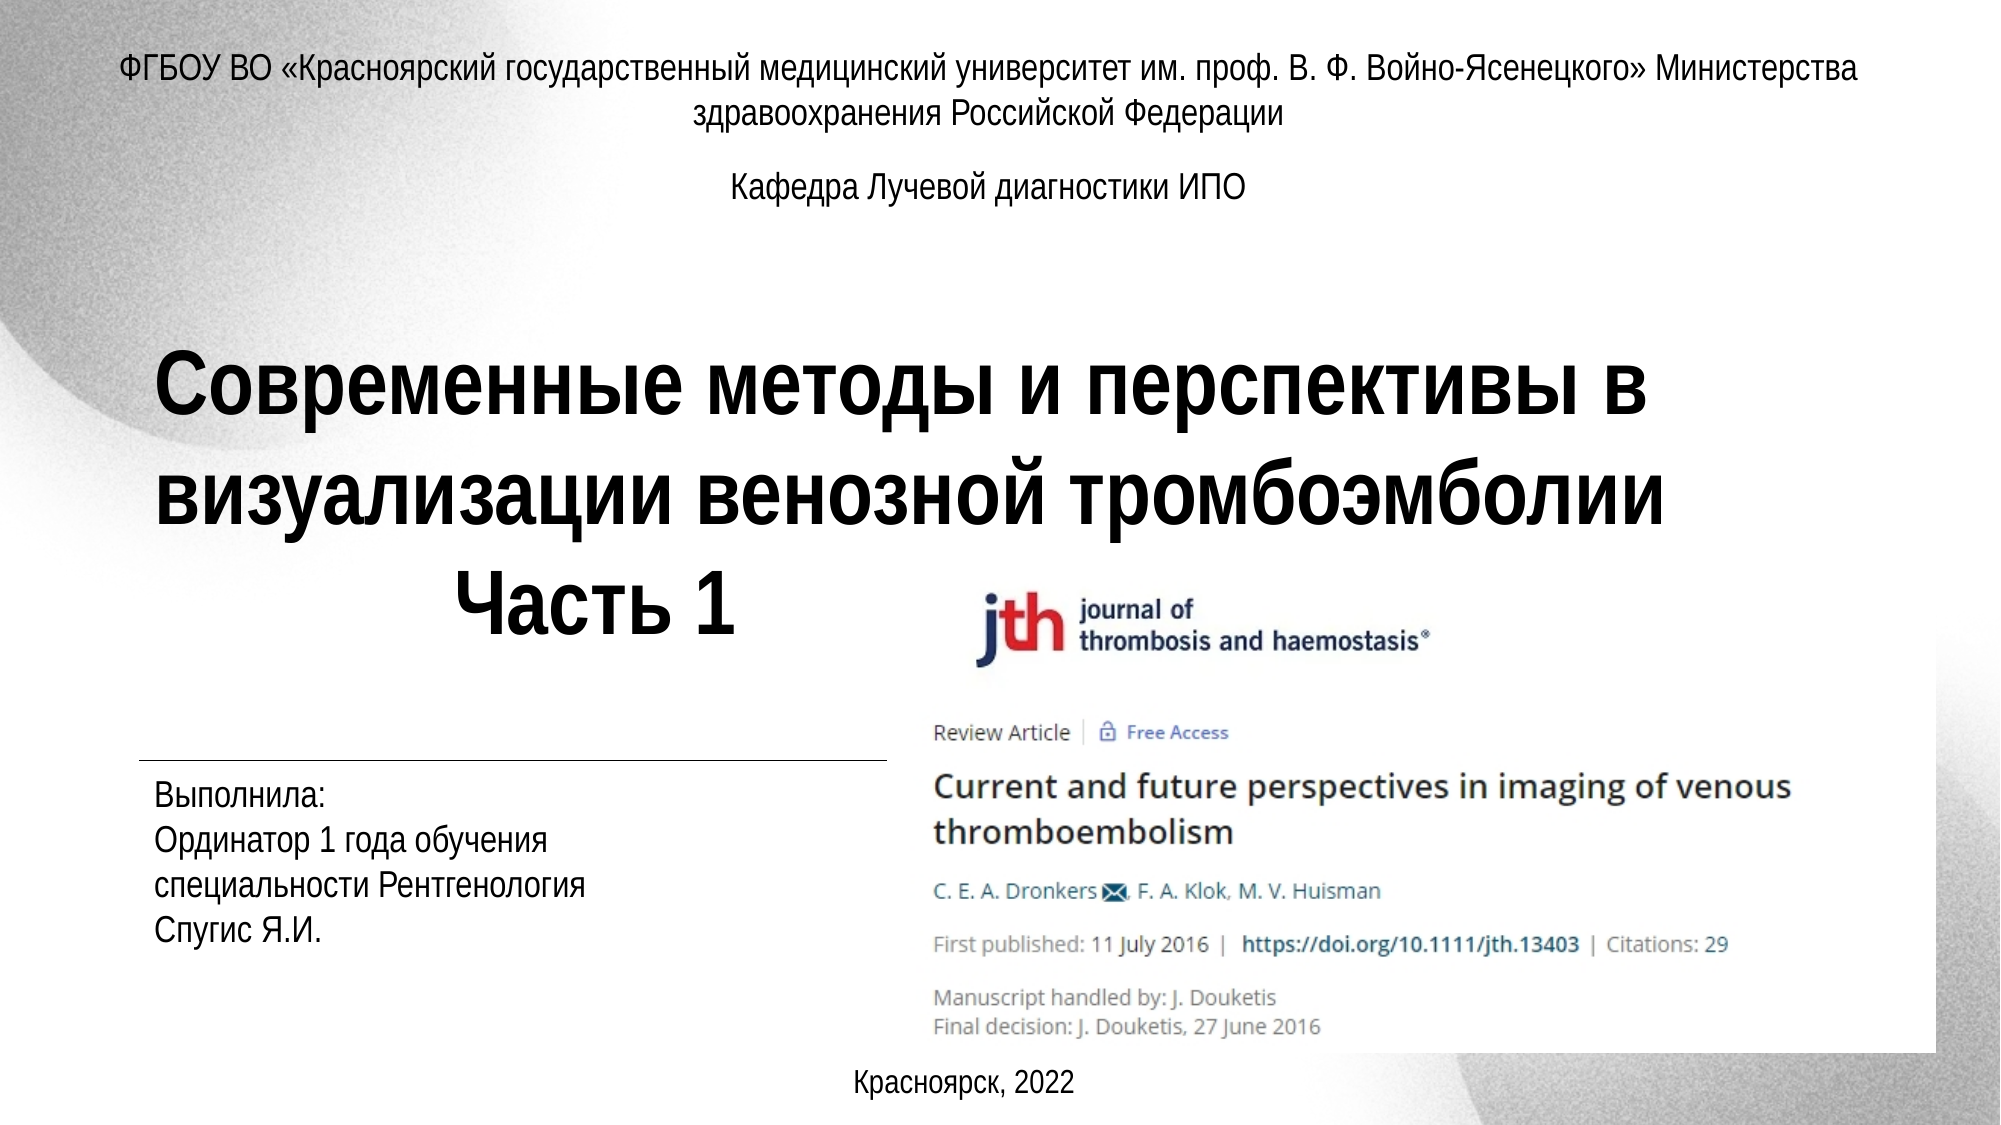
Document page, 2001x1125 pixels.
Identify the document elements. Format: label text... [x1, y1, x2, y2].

text_box ФГБОУ ВО «Красноярский государственный медицинский университет им. проф. В. Ф. Войно-Ясенецкого» Министерства здравоохранения Российской Федерации [31, 36, 1946, 141]
text_box Красноярск, 2022 [838, 1052, 1091, 1108]
text_box Кафедра Лучевой диагностики ИПО [435, 154, 1542, 215]
text_box Выполнила: Ординатор 1 года обучения специальности Рентгенология Спугис Я.И. [139, 762, 732, 958]
picture [887, 576, 2000, 1125]
picture [0, 0, 636, 607]
text_box Современные методы и перспективы в визуализации венозной тромбоэмболии Часть 1 [139, 315, 1855, 661]
